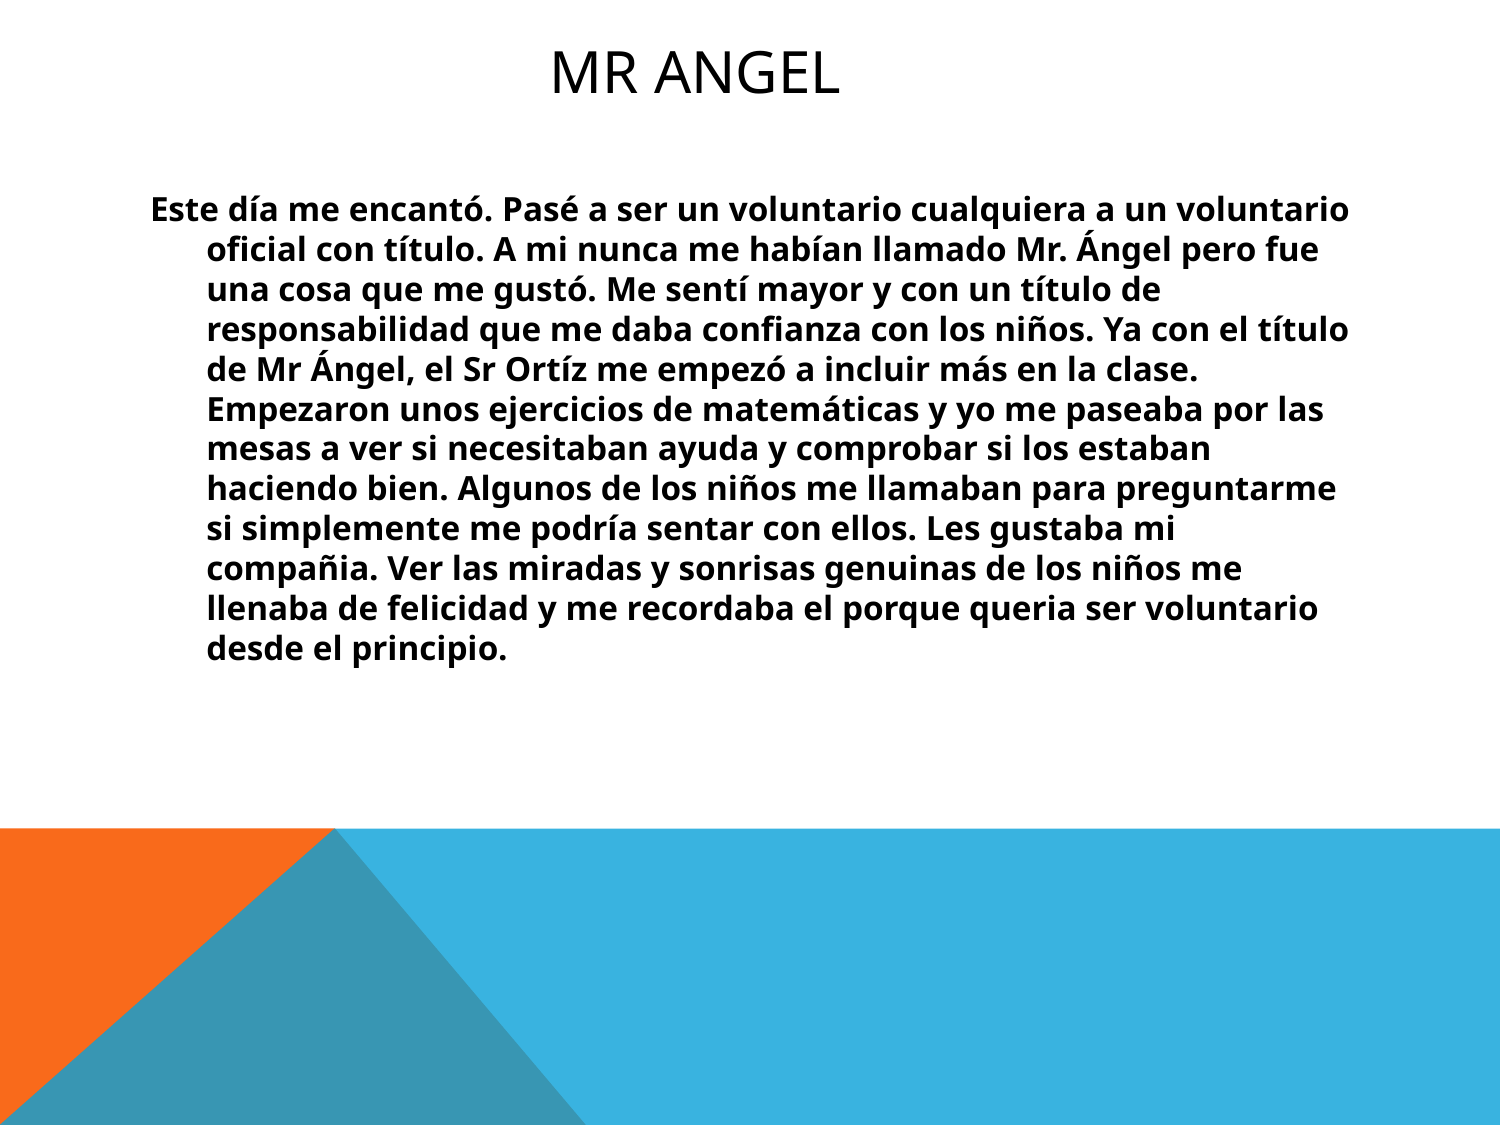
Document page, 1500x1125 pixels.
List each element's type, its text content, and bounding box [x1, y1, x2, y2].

list Este día me encantó. Pasé a ser un voluntario cualquiera a un voluntario oficial con título. A mi nunca me habían llamado Mr. Ángel pero fue una cosa que me gustó. Me sentí mayor y con un título de responsabilidad que me daba confianza con los niños. Ya con el título de Mr Ángel, el Sr Ortíz me empezó a incluir más en la clase. Empezaron unos ejercicios de matemáticas y yo me paseaba por las mesas a ver si necesitaban ayuda y comprobar si los estaban haciendo bien. Algunos de los niños me llamaban para preguntarme si simplemente me podría sentar con ellos. Les gustaba mi compañia. Ver las miradas y sonrisas genuinas de los niños me llenaba de felicidad y me recordaba el porque queria ser voluntario desde el principio. [135, 180, 1369, 768]
title Mr angel [534, 60, 913, 150]
